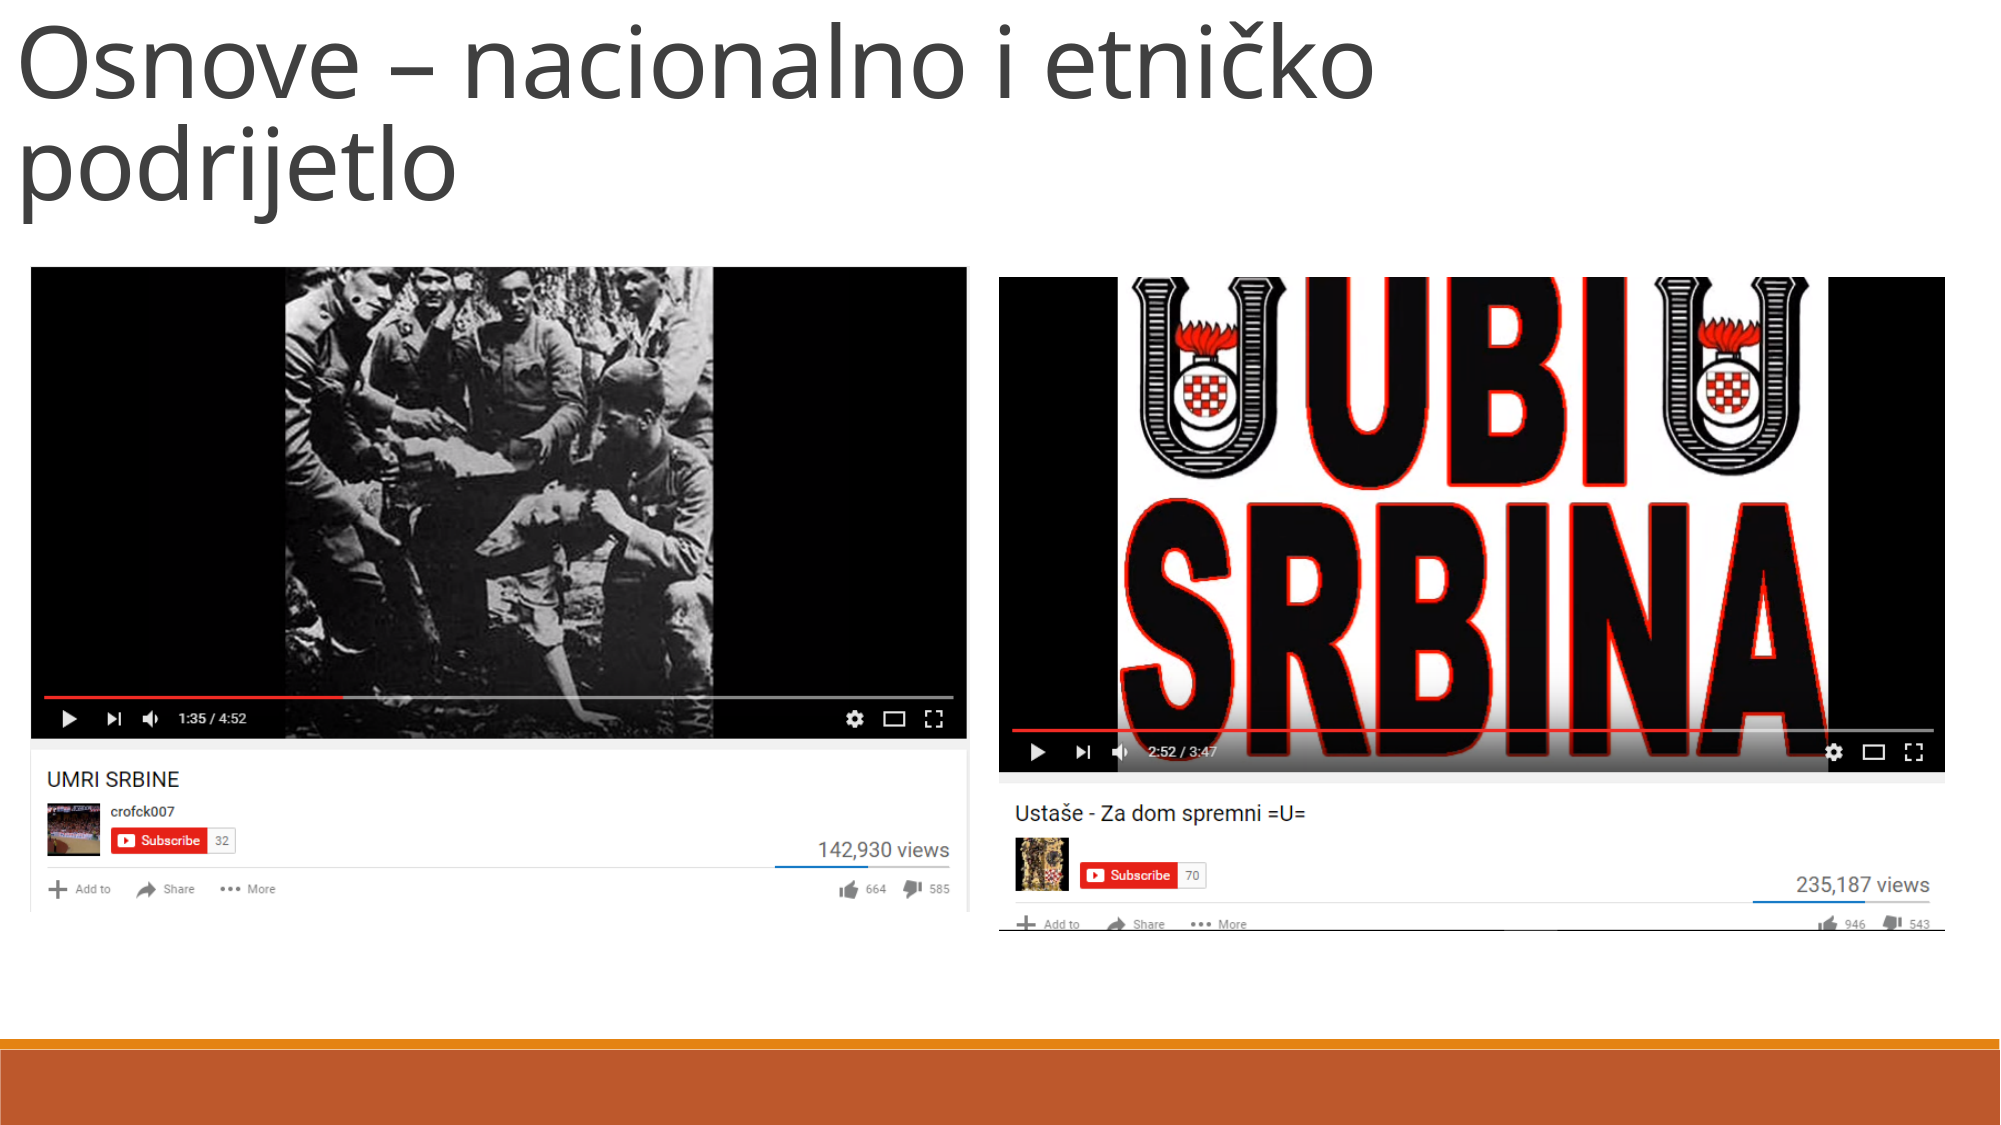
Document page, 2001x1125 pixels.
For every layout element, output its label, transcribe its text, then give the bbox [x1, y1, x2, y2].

picture [999, 276, 1945, 931]
title Osnove – nacionalno i etničko podrijetlo [0, 59, 1725, 229]
picture [29, 266, 971, 913]
